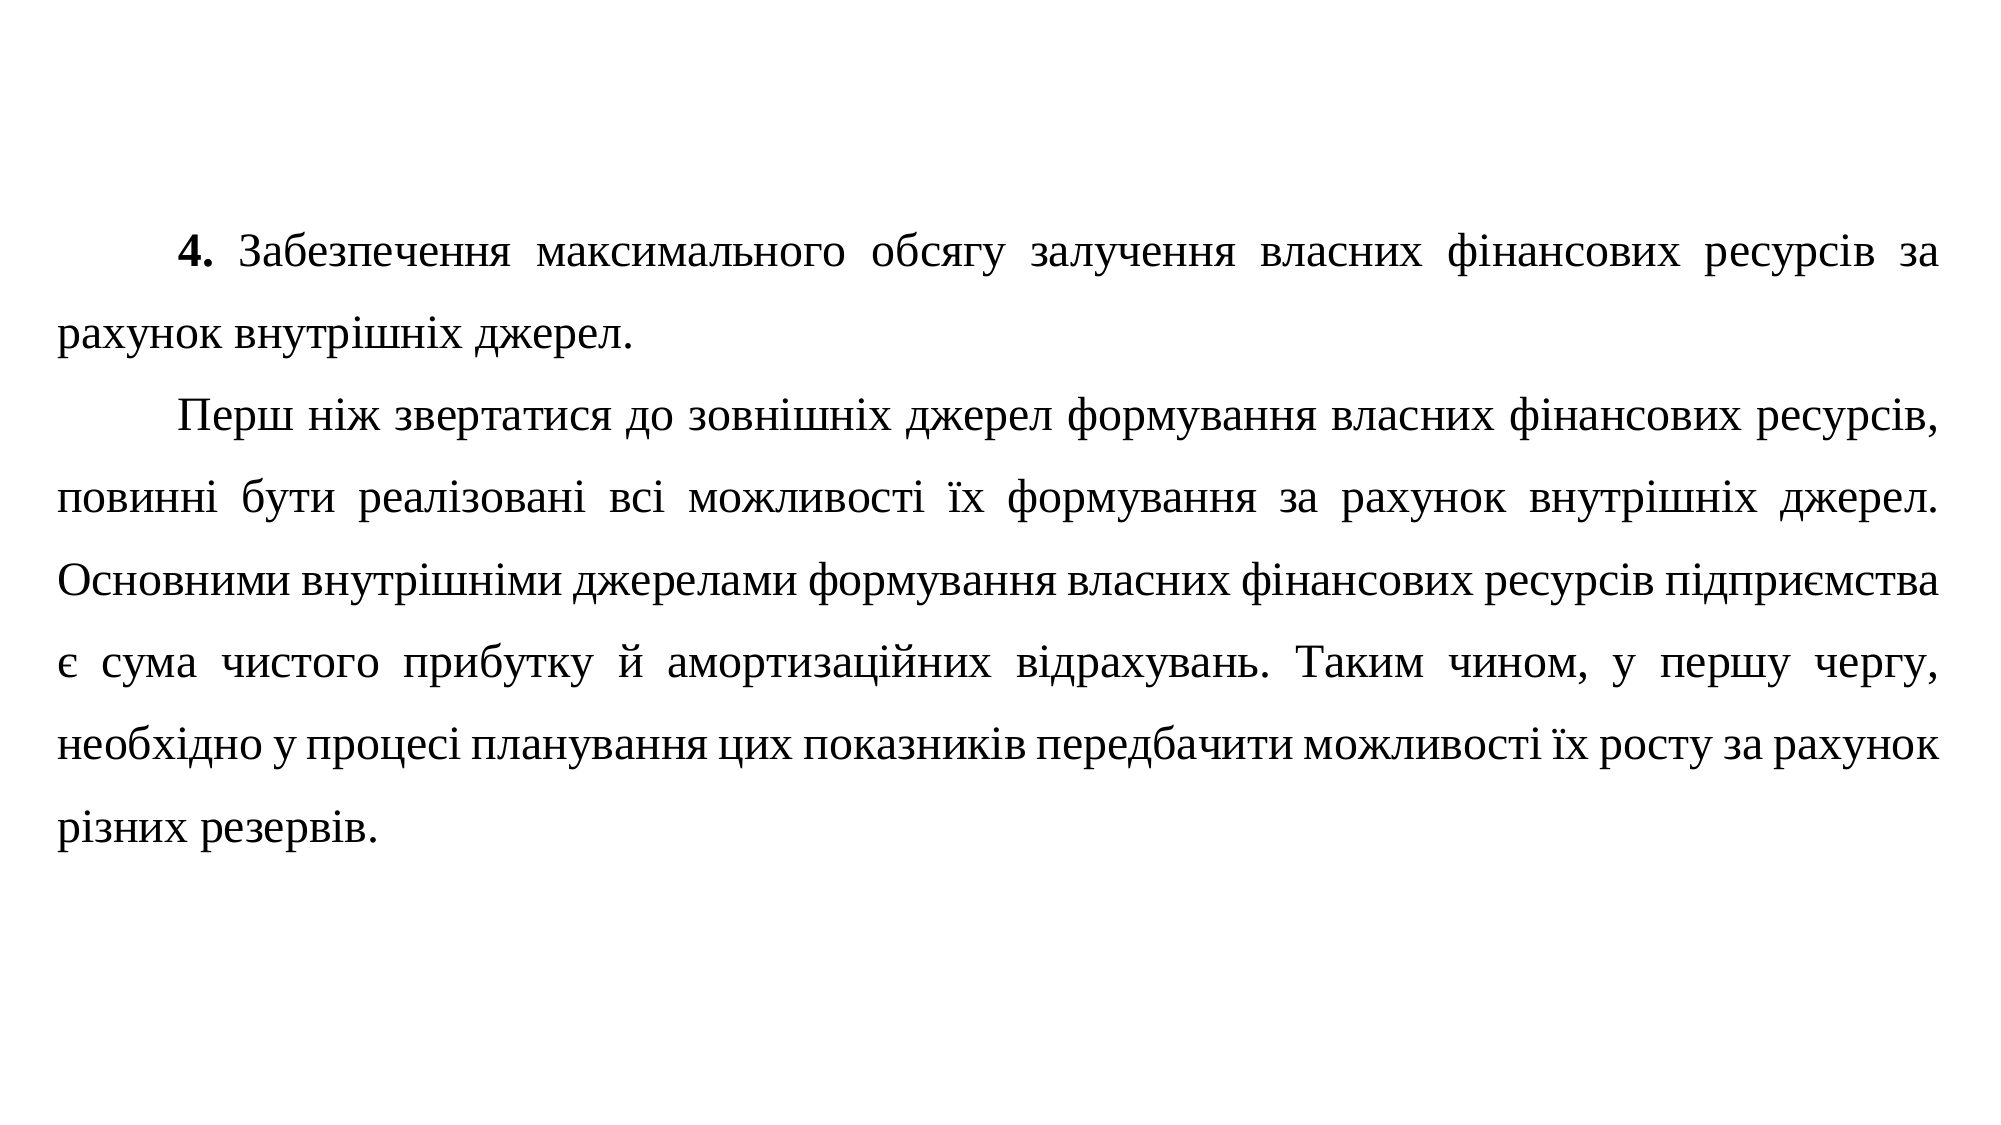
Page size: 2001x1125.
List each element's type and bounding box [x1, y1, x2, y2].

picture [57, 200, 1941, 881]
